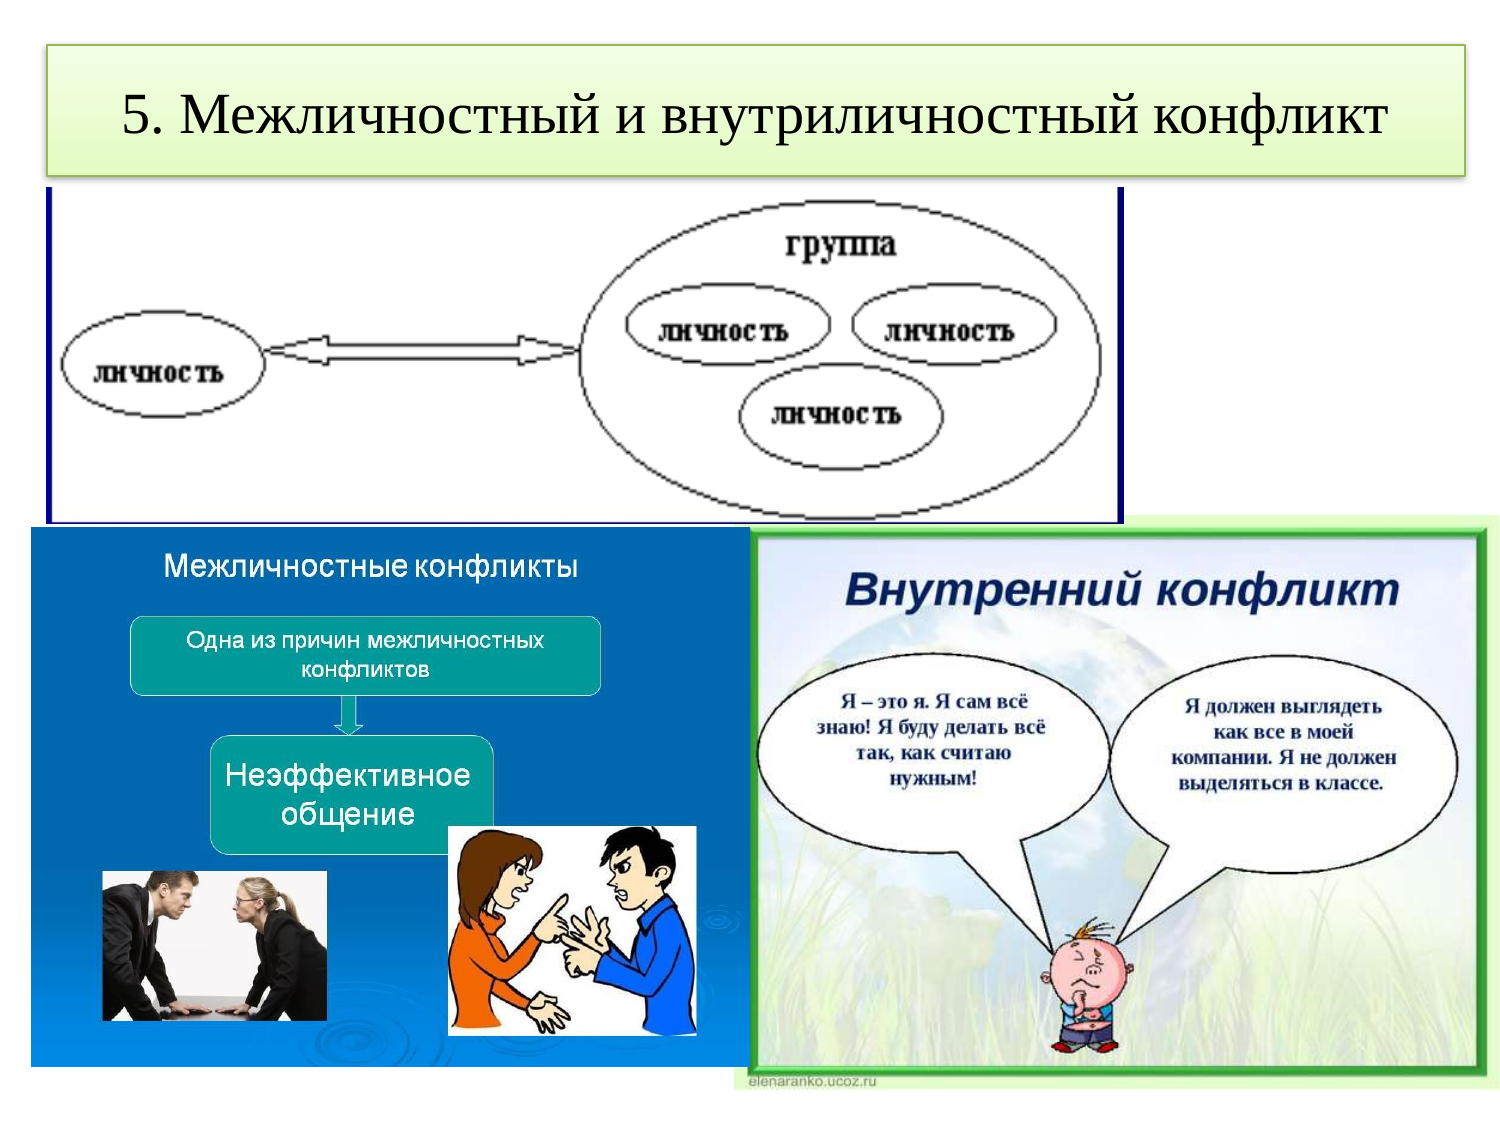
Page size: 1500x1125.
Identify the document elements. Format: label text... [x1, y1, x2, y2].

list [734, 515, 1500, 1091]
picture [46, 187, 1124, 524]
title 5. Межличностный и внутриличностный конфликт [46, 44, 1466, 177]
picture [30, 527, 751, 1067]
